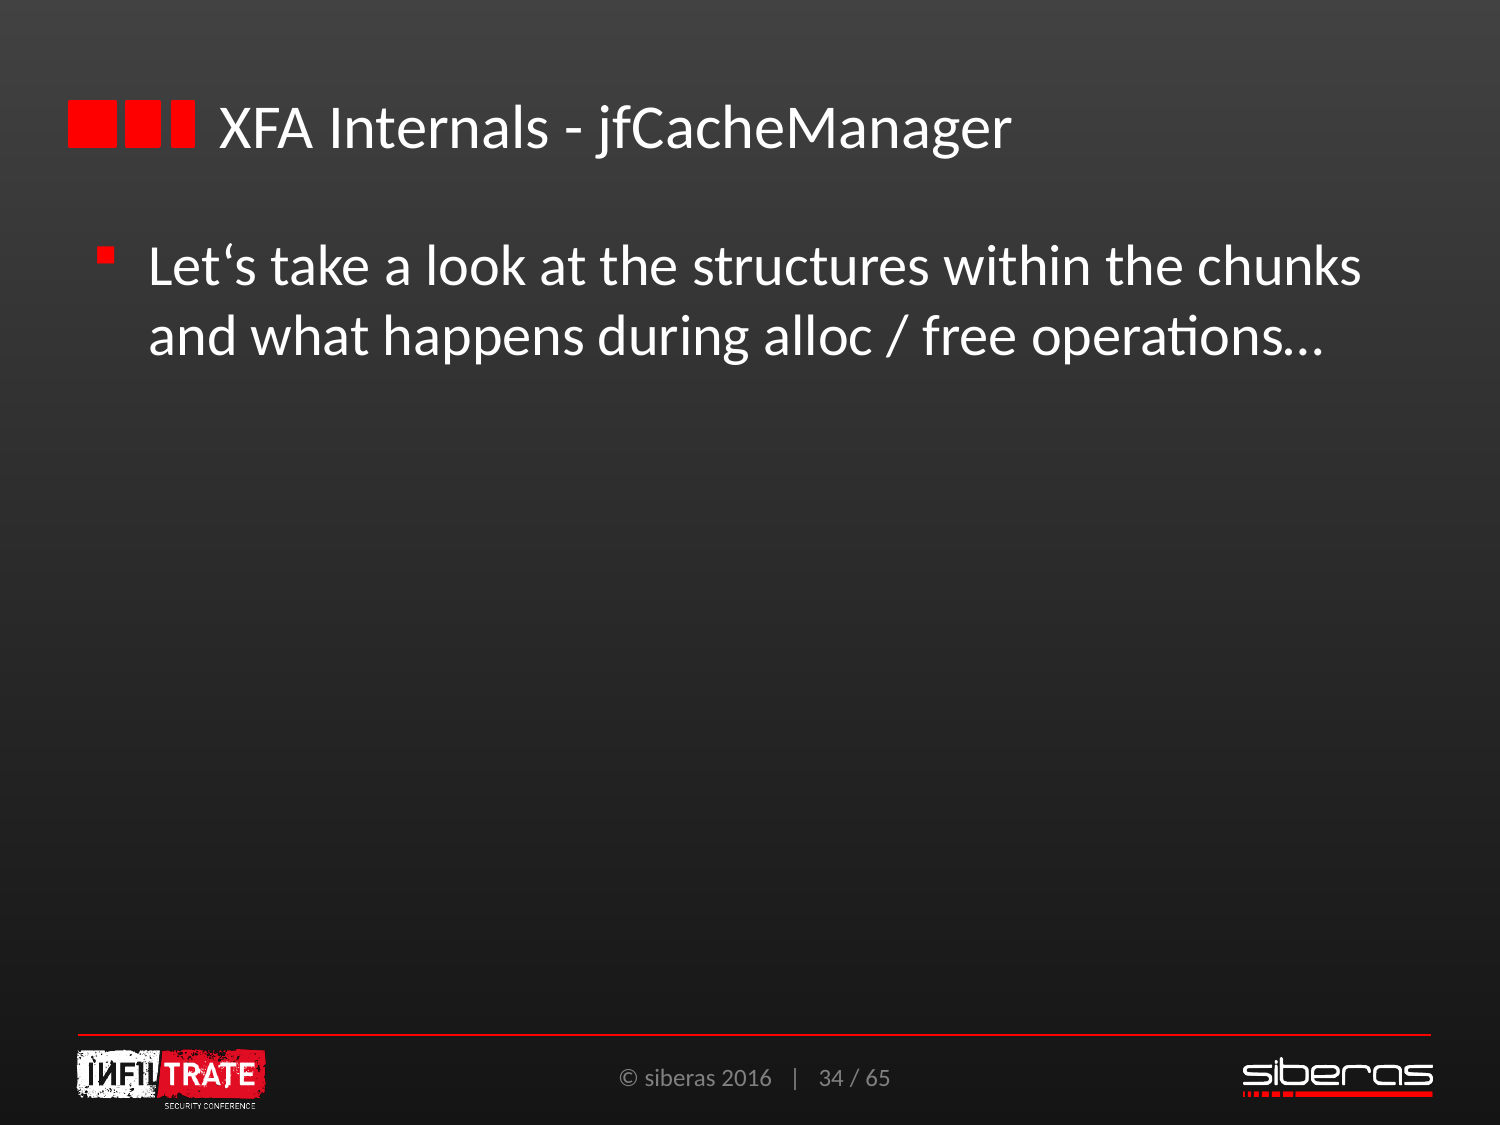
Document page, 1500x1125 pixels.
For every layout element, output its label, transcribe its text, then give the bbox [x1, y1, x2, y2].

picture [76, 1049, 266, 1109]
picture [1243, 1057, 1433, 1097]
list Let‘s take a look at the structures within the chunks and what happens during alloc / free operations… [77, 219, 1447, 1024]
title XFA Internals - jfCacheManager [205, 58, 1420, 189]
